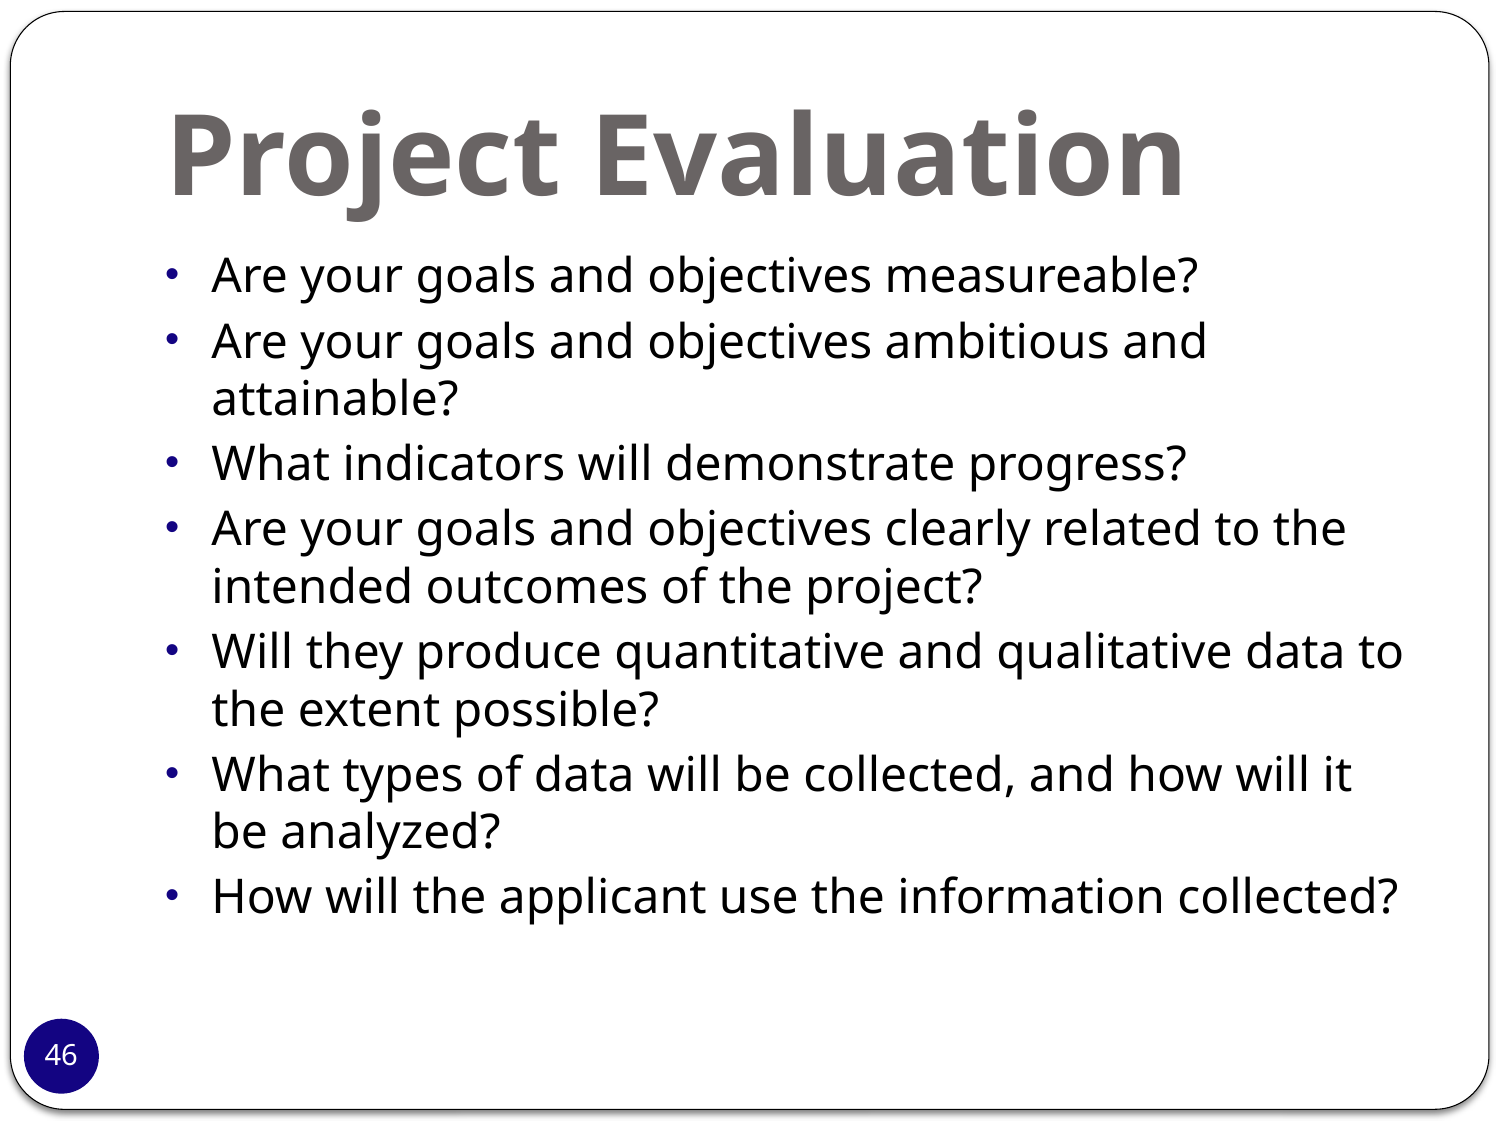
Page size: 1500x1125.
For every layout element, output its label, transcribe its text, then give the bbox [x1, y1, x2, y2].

slide_number 46 [23, 1018, 99, 1094]
title Project Evaluation [150, 45, 1425, 233]
list Are your goals and objectives measureable? Are your goals and objectives ambitious and attainable? What indicators will demonstrate progress? Are your goals and objectives clearly related to the intended outcomes of the project? Will they produce quantitative and qualitative data to the extent possible? What types of data will be collected, and how will it be analyzed? How will the applicant use the information collected? [150, 237, 1425, 988]
